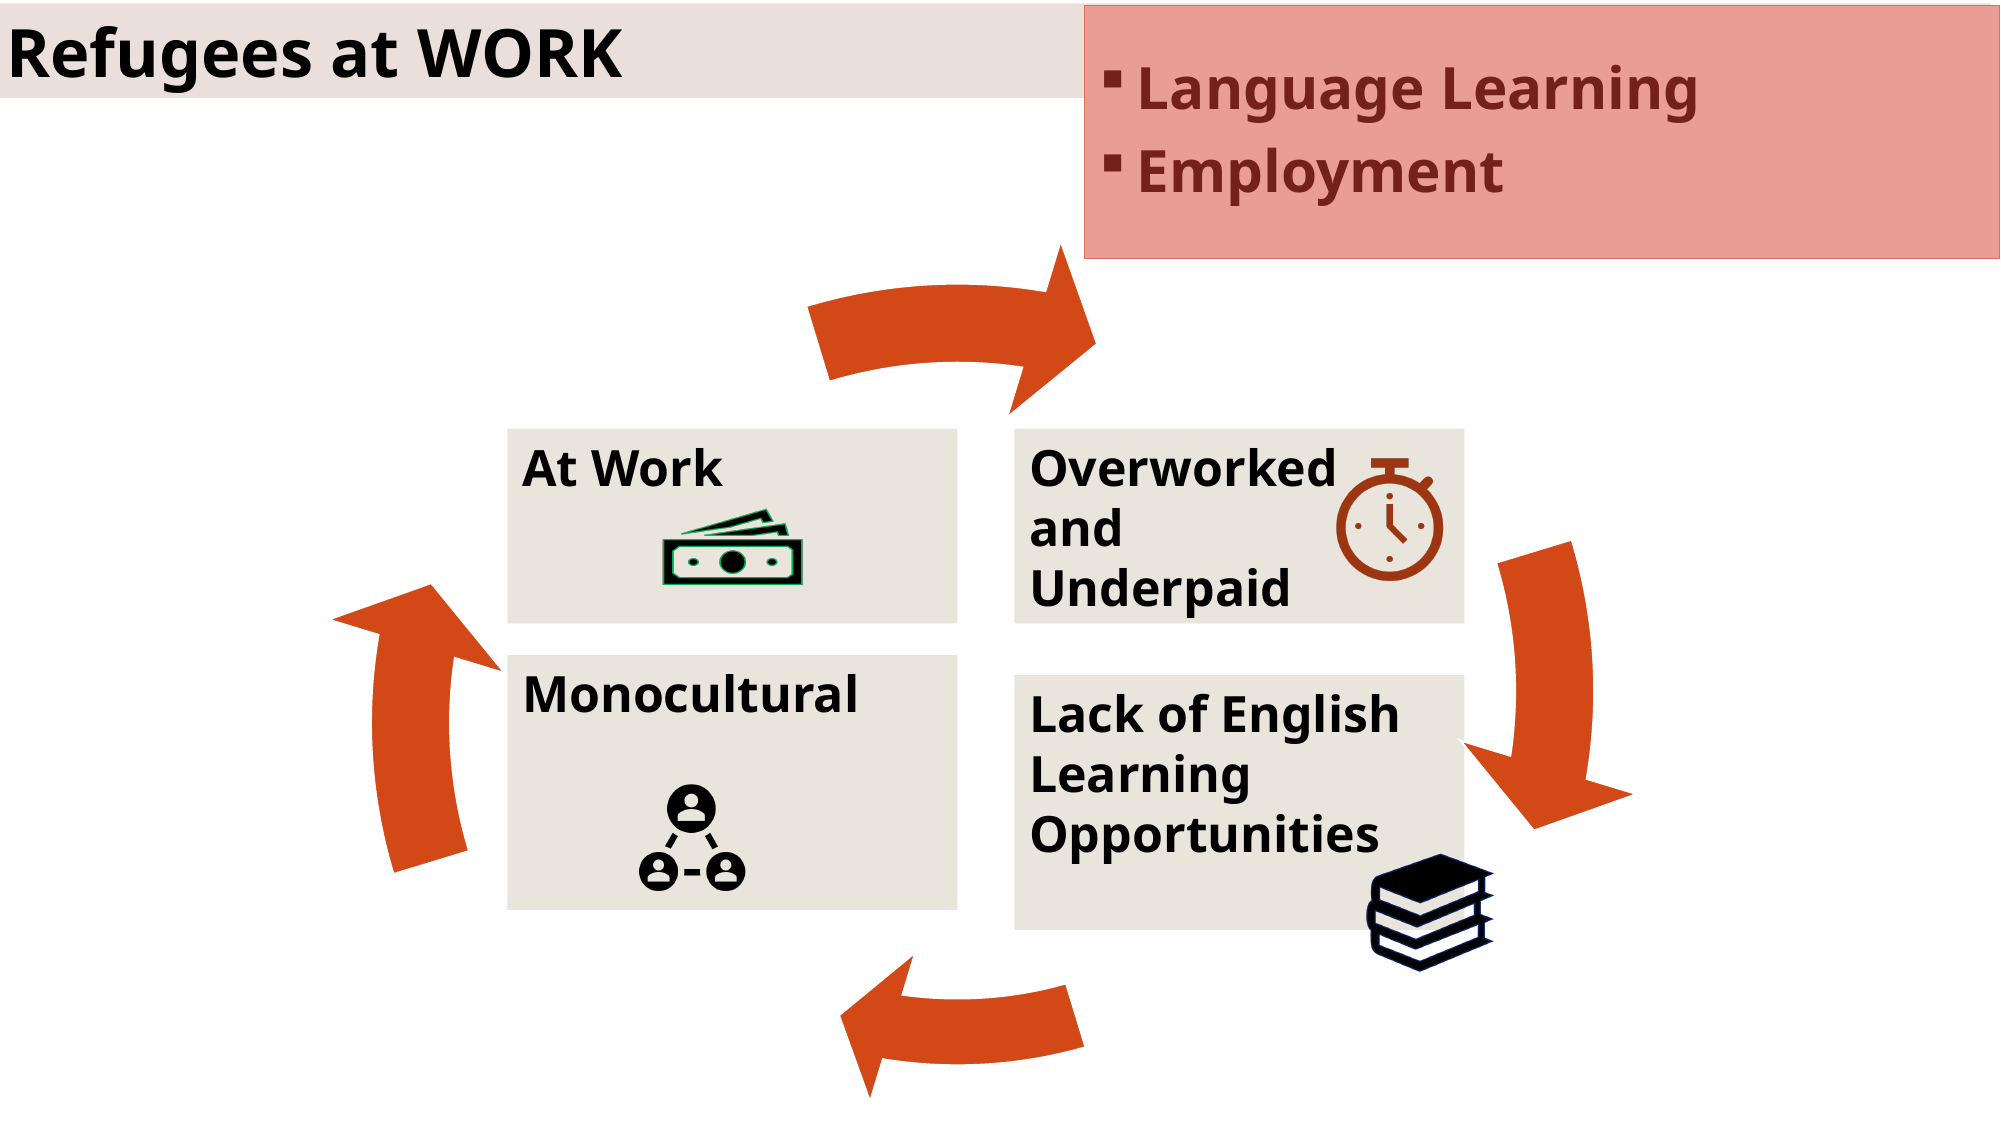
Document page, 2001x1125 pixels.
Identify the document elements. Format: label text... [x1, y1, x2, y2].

text_box Language Learning Employment [1084, 5, 2000, 117]
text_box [105, 117, 2000, 1125]
picture [657, 495, 808, 602]
picture [616, 762, 767, 913]
text_box Refugees at WORK [0, 3, 1992, 98]
picture [1314, 444, 1465, 595]
picture [1358, 842, 1500, 983]
